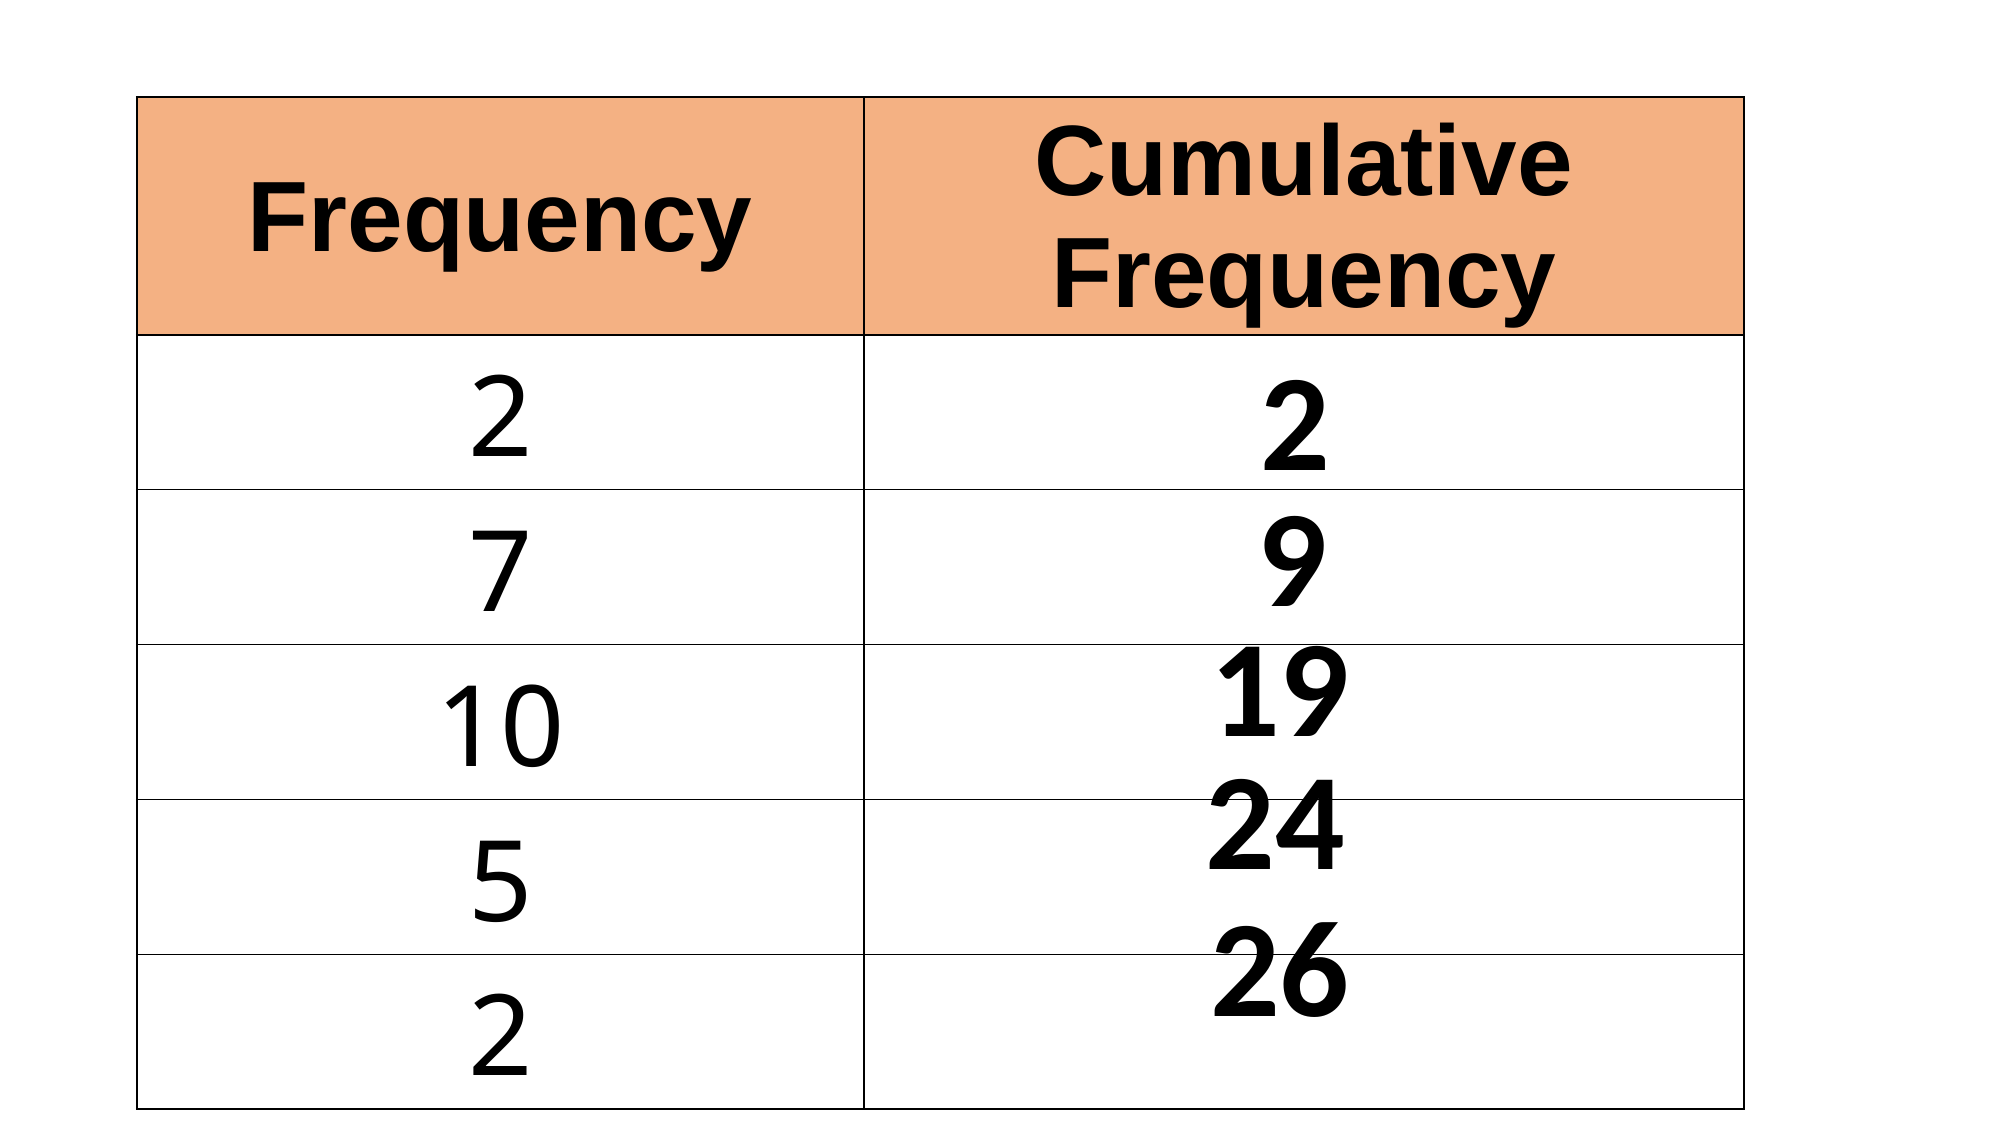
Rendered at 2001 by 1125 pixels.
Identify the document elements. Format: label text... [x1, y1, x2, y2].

table_cell 2 [138, 336, 863, 489]
text_box 9 [1242, 461, 1404, 591]
text_box 2 [1179, 325, 1381, 505]
table_cell 2 [138, 955, 863, 1108]
table_cell [1406, 800, 1743, 954]
text_box 26 [1154, 871, 1406, 1052]
table_cell [865, 800, 1154, 954]
table_cell [1404, 490, 1743, 644]
table_cell [1381, 336, 1743, 489]
table_cell [865, 336, 1179, 489]
table_cell [865, 955, 1743, 1108]
table_header Cumulative Frequency [865, 98, 1743, 334]
text_box 24 [1113, 724, 1406, 905]
table_cell 10 [138, 645, 863, 799]
table_cell 7 [138, 490, 863, 644]
table_cell [1406, 645, 1743, 799]
table_cell 5 [138, 800, 863, 954]
table_header Frequency [138, 98, 863, 334]
table_cell [865, 645, 1154, 799]
table_cell [865, 490, 1242, 644]
text_box 19 [1154, 591, 1406, 724]
